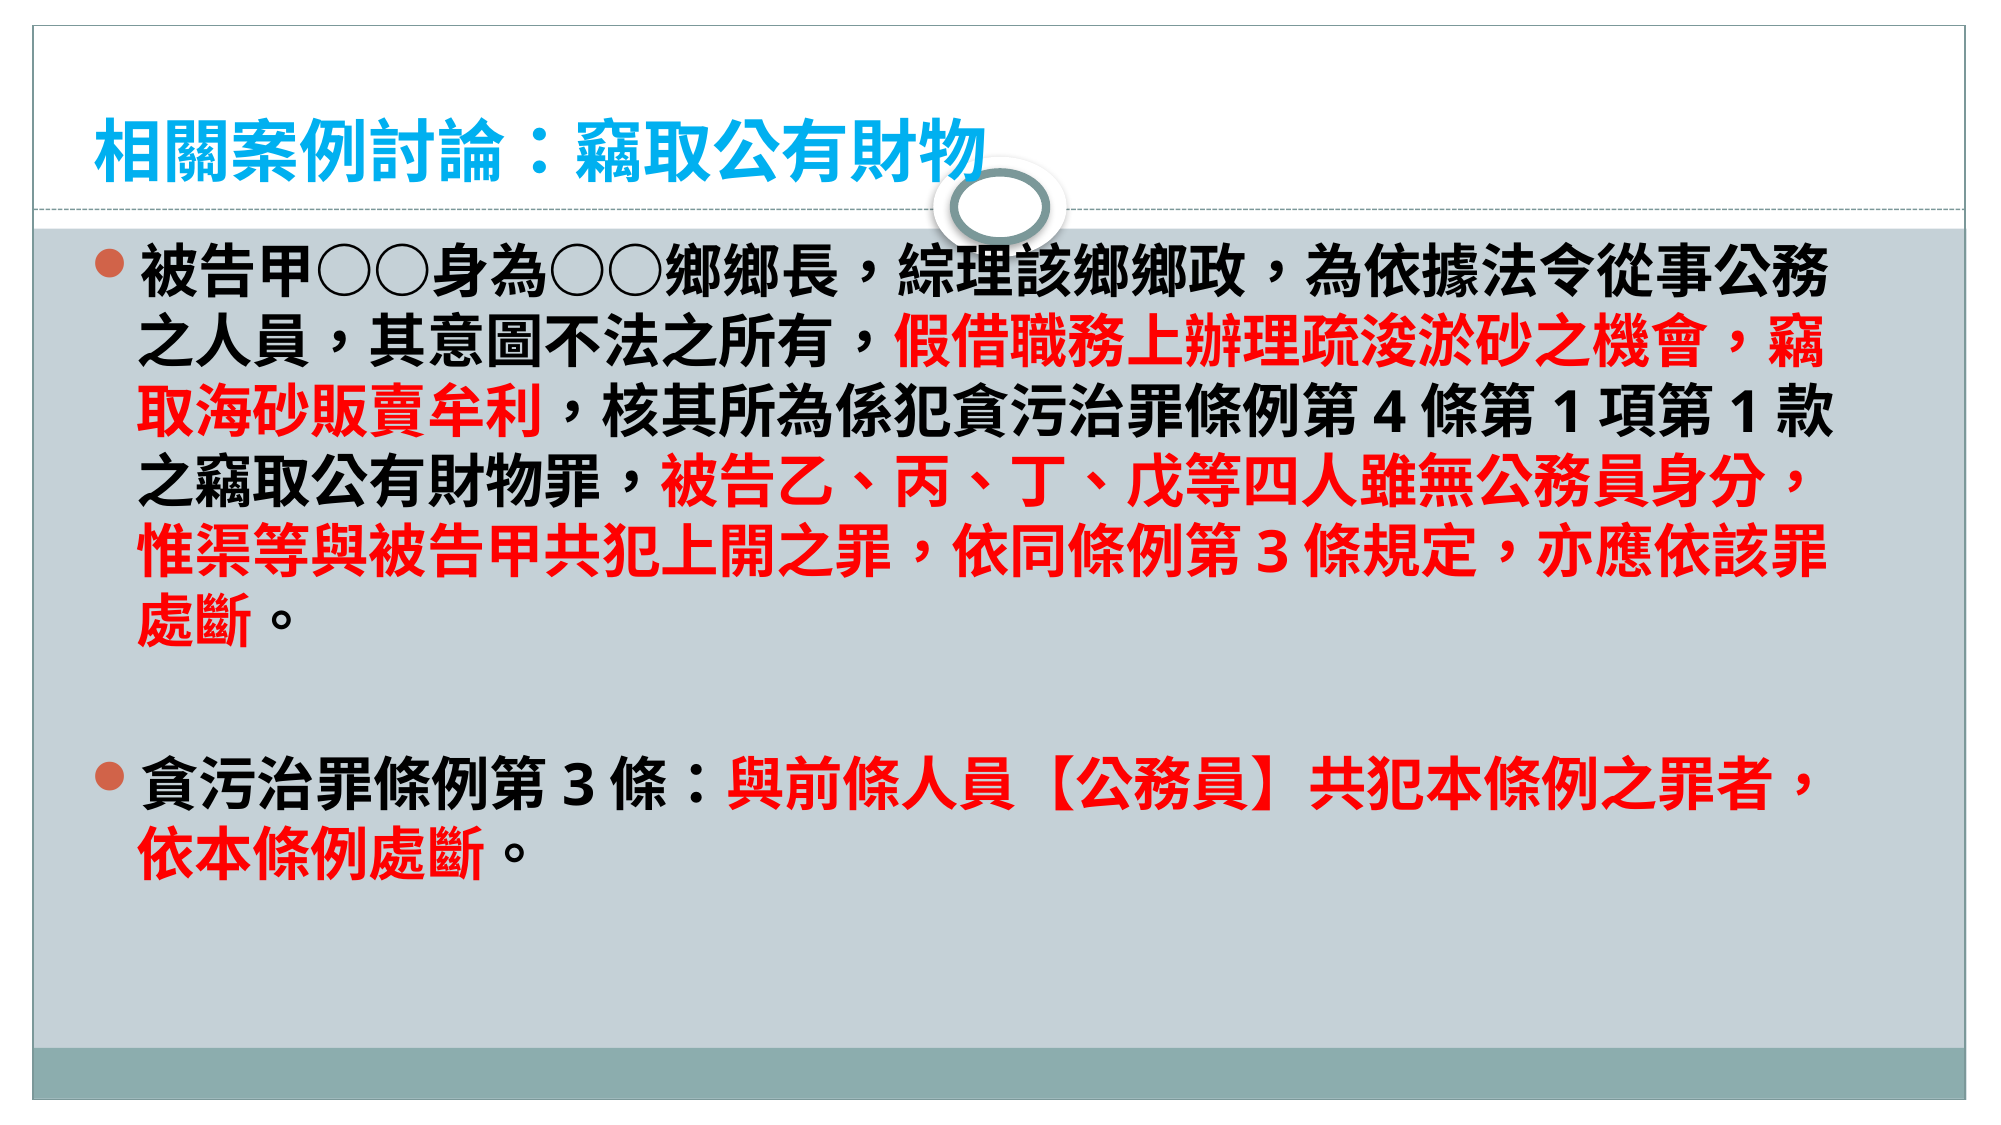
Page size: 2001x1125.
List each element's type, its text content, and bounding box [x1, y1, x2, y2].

title 相關案例討論：竊取公有財物 [78, 72, 1541, 198]
list 被告甲○○身為○○鄉鄉長，綜理該鄉鄉政，為依據法令從事公務之人員，其意圖不法之所有，假借職務上辦理疏浚淤砂之機會，竊取海砂販賣牟利，核其所為係犯貪污治罪條例第4條第1項第1款之竊取公有財物罪，被告乙、丙、丁、戊等四人雖無公務員身分，惟渠等與被告甲共犯上開之罪，依同條例第3條規定，亦應依該罪處斷。 貪污治罪條例第3條：與前條人員【公務員】共犯本條例之罪者，依本條例處斷。 [75, 226, 1888, 971]
